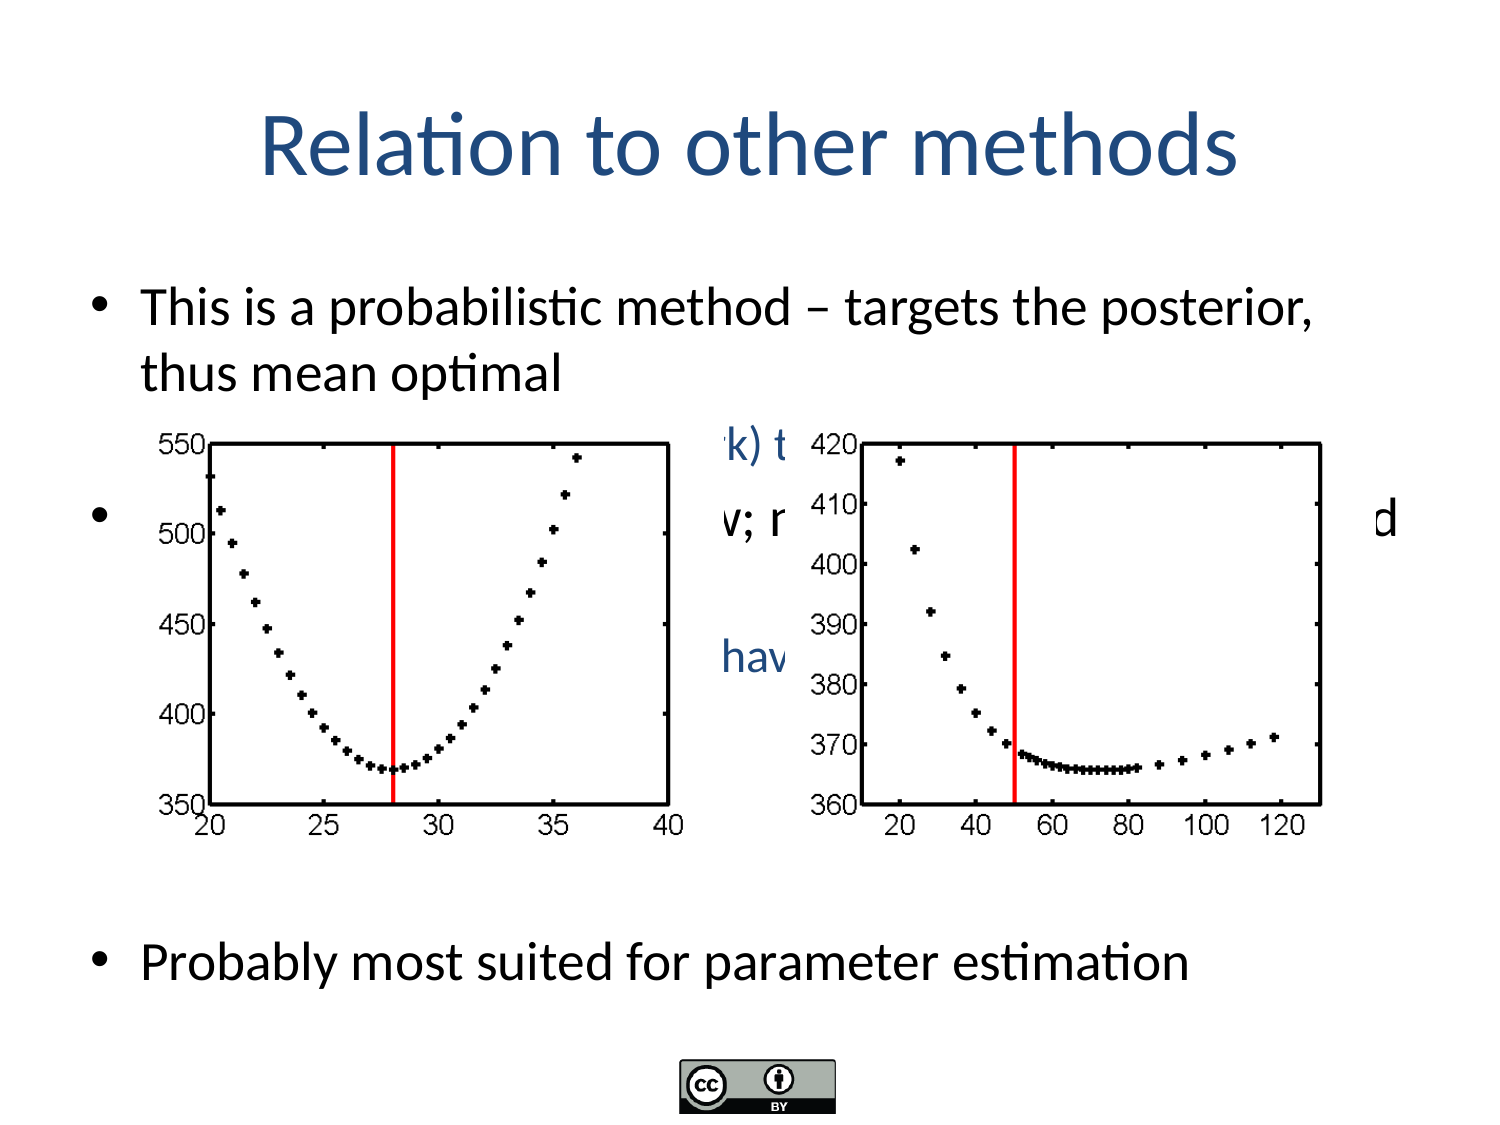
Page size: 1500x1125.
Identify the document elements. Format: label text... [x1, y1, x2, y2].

picture [132, 410, 724, 854]
list This is a probabilistic method – targets the posterior, thus mean optimal 4D VAR (except Eyink’s work) targets the mode Works on full time window; not sequential like EnKF and PF approaches no sampling error, but still have approximation error Probably most suited for parameter estimation [75, 262, 1425, 1005]
picture [785, 410, 1377, 853]
picture [679, 1059, 836, 1114]
title Relation to other methods [75, 45, 1425, 233]
